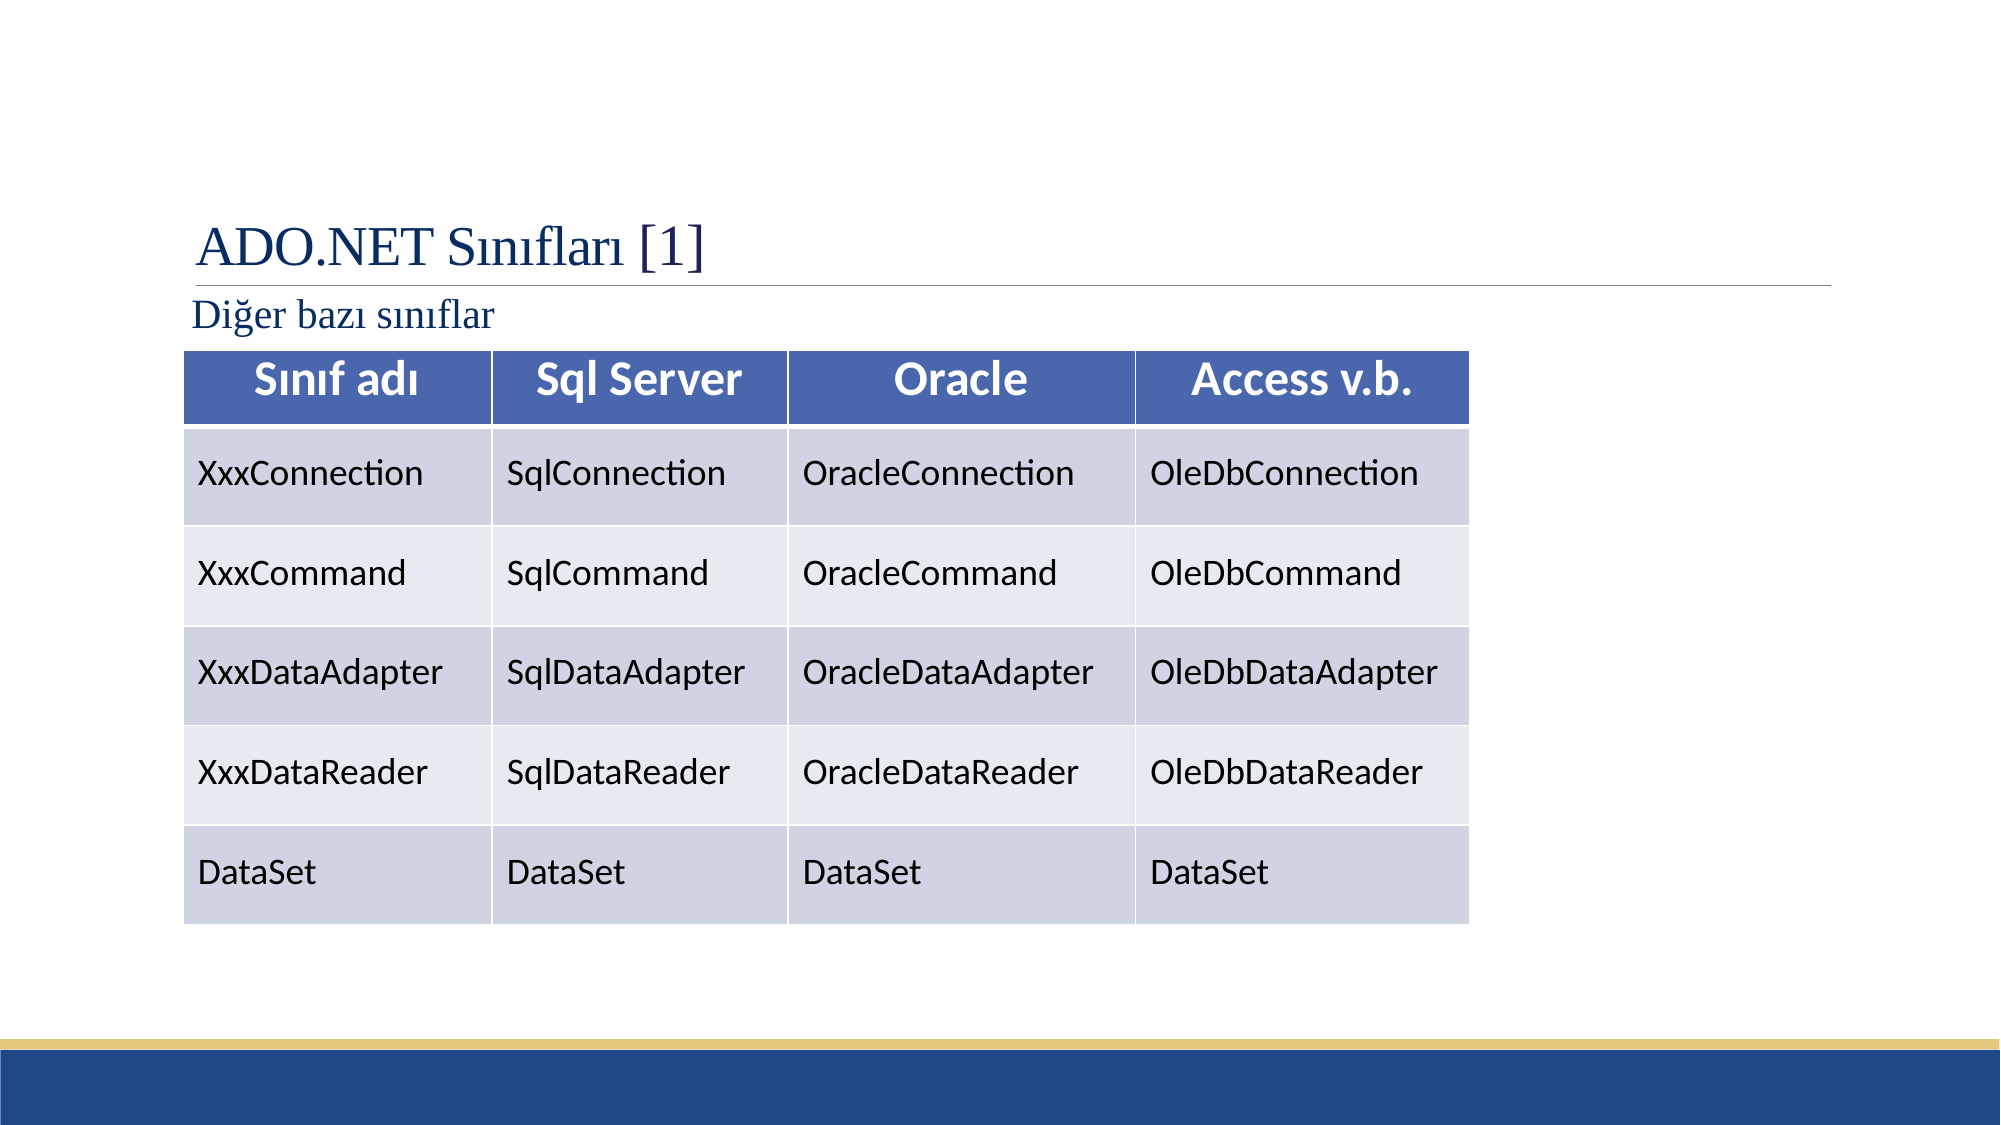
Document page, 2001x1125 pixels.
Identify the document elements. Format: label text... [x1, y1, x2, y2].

table_cell OleDbCommand [1136, 527, 1469, 625]
table_cell SqlConnection [493, 429, 787, 525]
list Diğer bazı sınıflar [179, 284, 1411, 338]
table_cell DataSet [493, 826, 787, 924]
table_cell XxxCommand [184, 527, 491, 625]
table_cell OleDbDataReader [1136, 726, 1469, 824]
table_cell XxxDataAdapter [184, 627, 491, 725]
title ADO.NET Sınıfları [1] [179, 47, 1830, 285]
table_cell OracleDataAdapter [789, 627, 1135, 725]
table_header Sql Server [493, 351, 787, 424]
table_header Oracle [789, 351, 1135, 424]
table_cell XxxConnection [184, 429, 491, 525]
table_cell XxxDataReader [184, 726, 491, 824]
table_cell OleDbDataAdapter [1136, 627, 1469, 725]
table_cell OracleConnection [789, 429, 1135, 525]
table_cell DataSet [1136, 826, 1469, 924]
table_cell DataSet [184, 826, 491, 924]
table_cell OracleDataReader [789, 726, 1135, 824]
table_cell SqlDataReader [493, 726, 787, 824]
table_cell SqlCommand [493, 527, 787, 625]
table_cell OleDbConnection [1136, 429, 1469, 525]
table_header Sınıf adı [184, 351, 491, 424]
table_cell DataSet [789, 826, 1135, 924]
table_cell SqlDataAdapter [493, 627, 787, 725]
table_header Access v.b. [1136, 351, 1469, 424]
table_cell OracleCommand [789, 527, 1135, 625]
